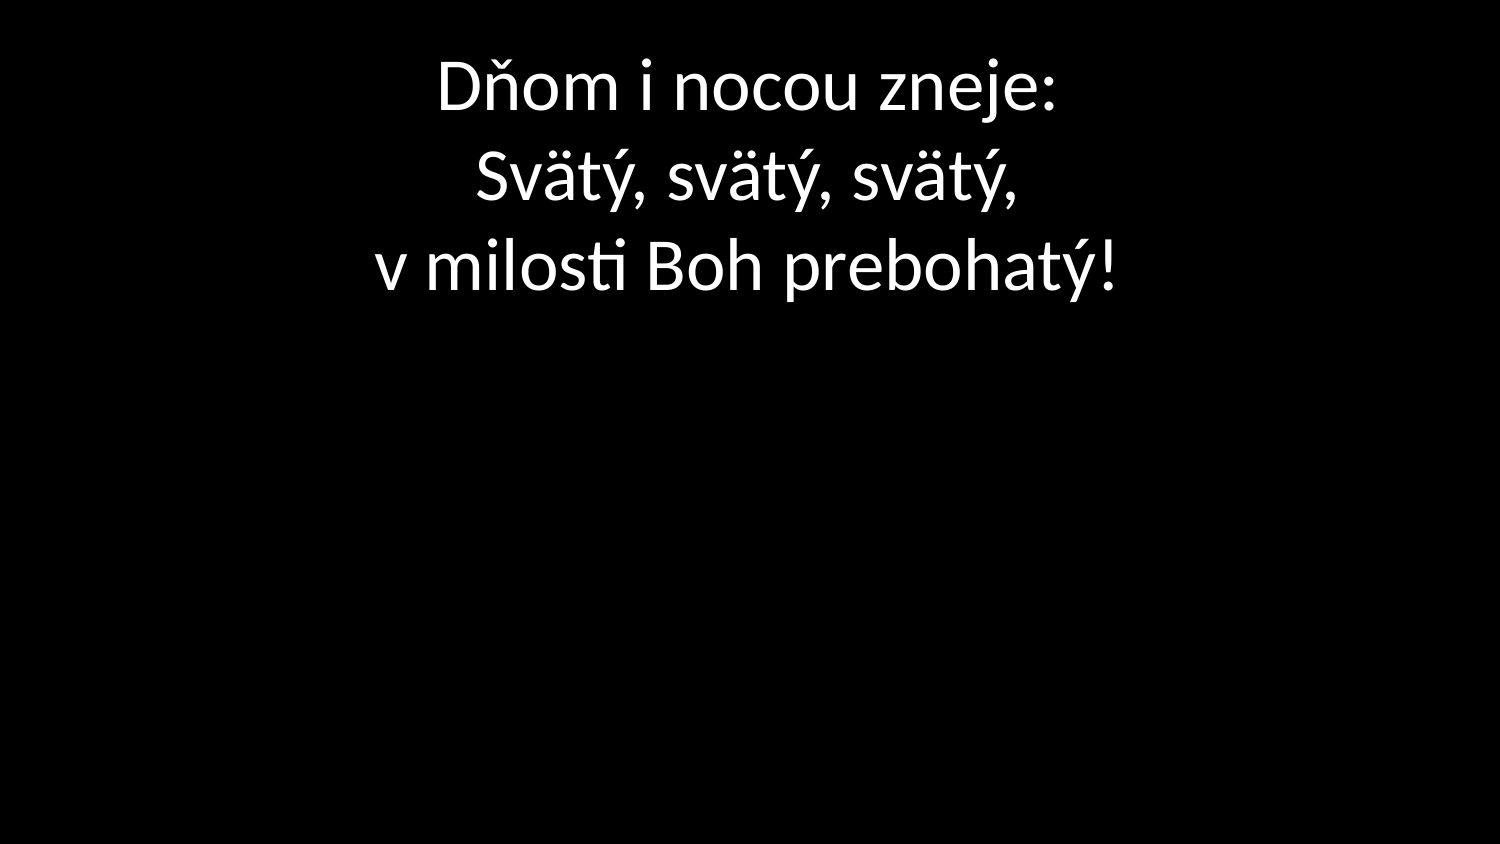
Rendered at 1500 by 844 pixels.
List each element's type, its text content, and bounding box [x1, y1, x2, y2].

text_box Dňom i nocou zneje: Svätý, svätý, svätý, v milosti Boh prebohatý! [21, 27, 1476, 825]
